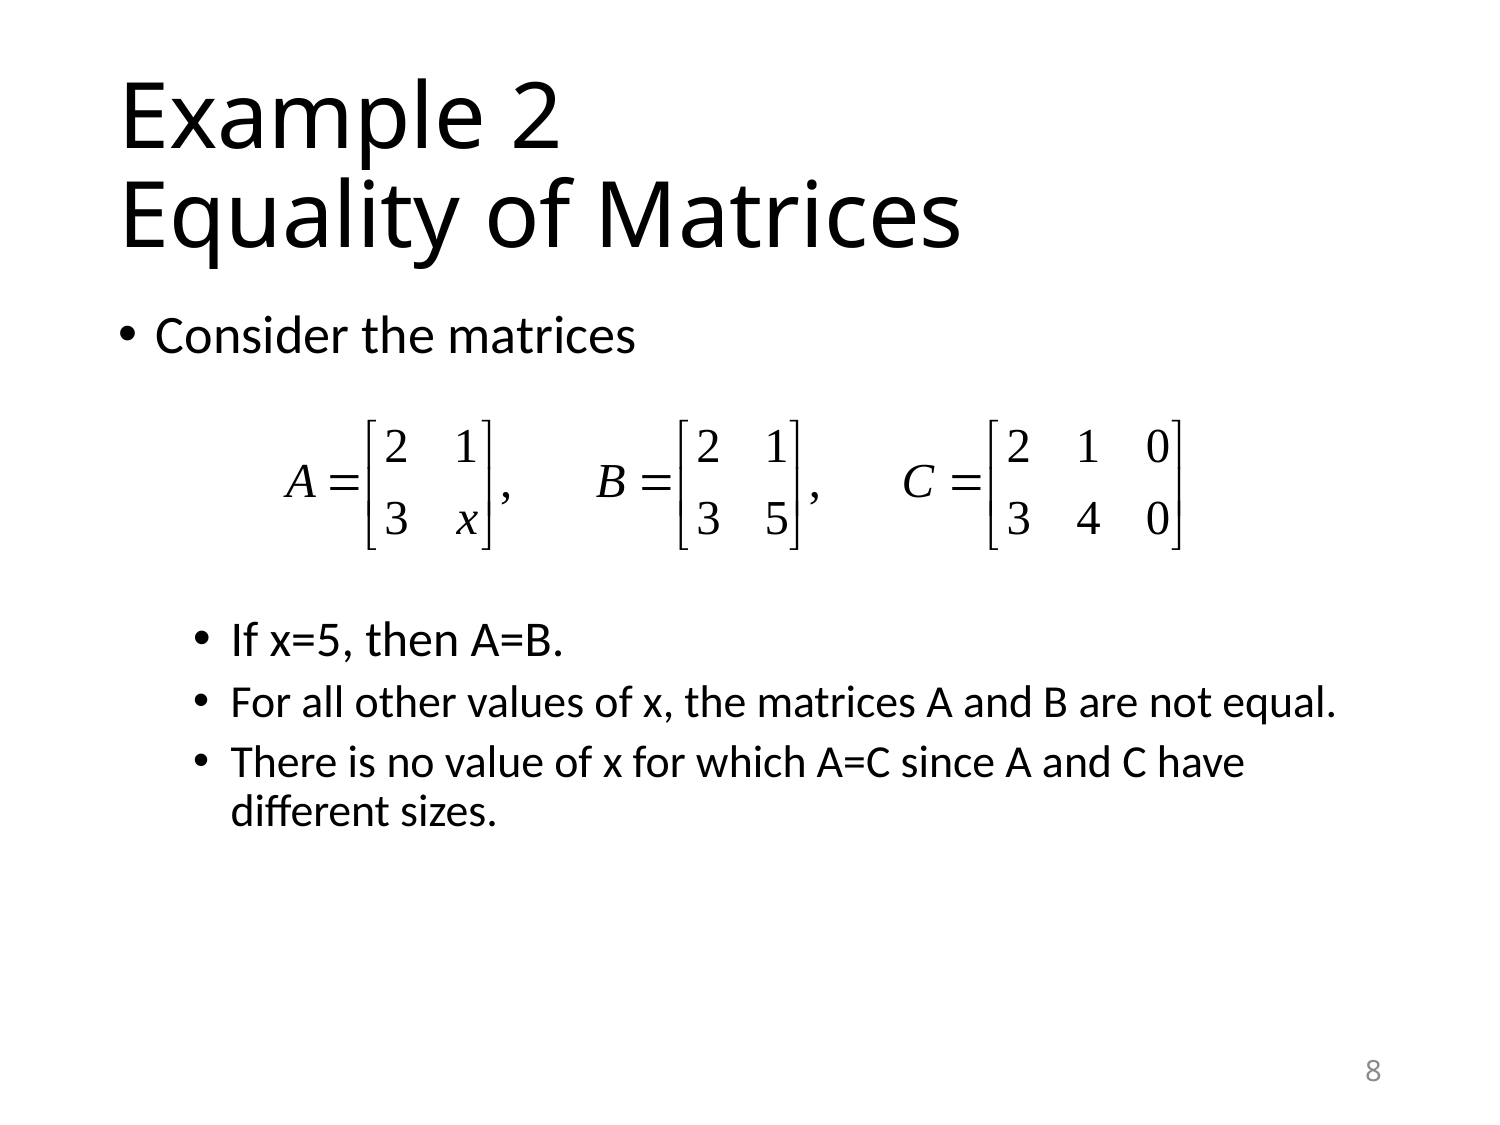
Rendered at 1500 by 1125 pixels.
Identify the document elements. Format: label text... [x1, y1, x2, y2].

list Consider the matrices If x=5, then A=B. For all other values of x, the matrices A and B are not equal. There is no value of x for which A=C since A and C have different sizes. [103, 299, 1397, 1014]
title Example 2 Equality of Matrices [103, 59, 1397, 278]
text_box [274, 412, 1200, 559]
slide_number 8 [1059, 1042, 1397, 1103]
